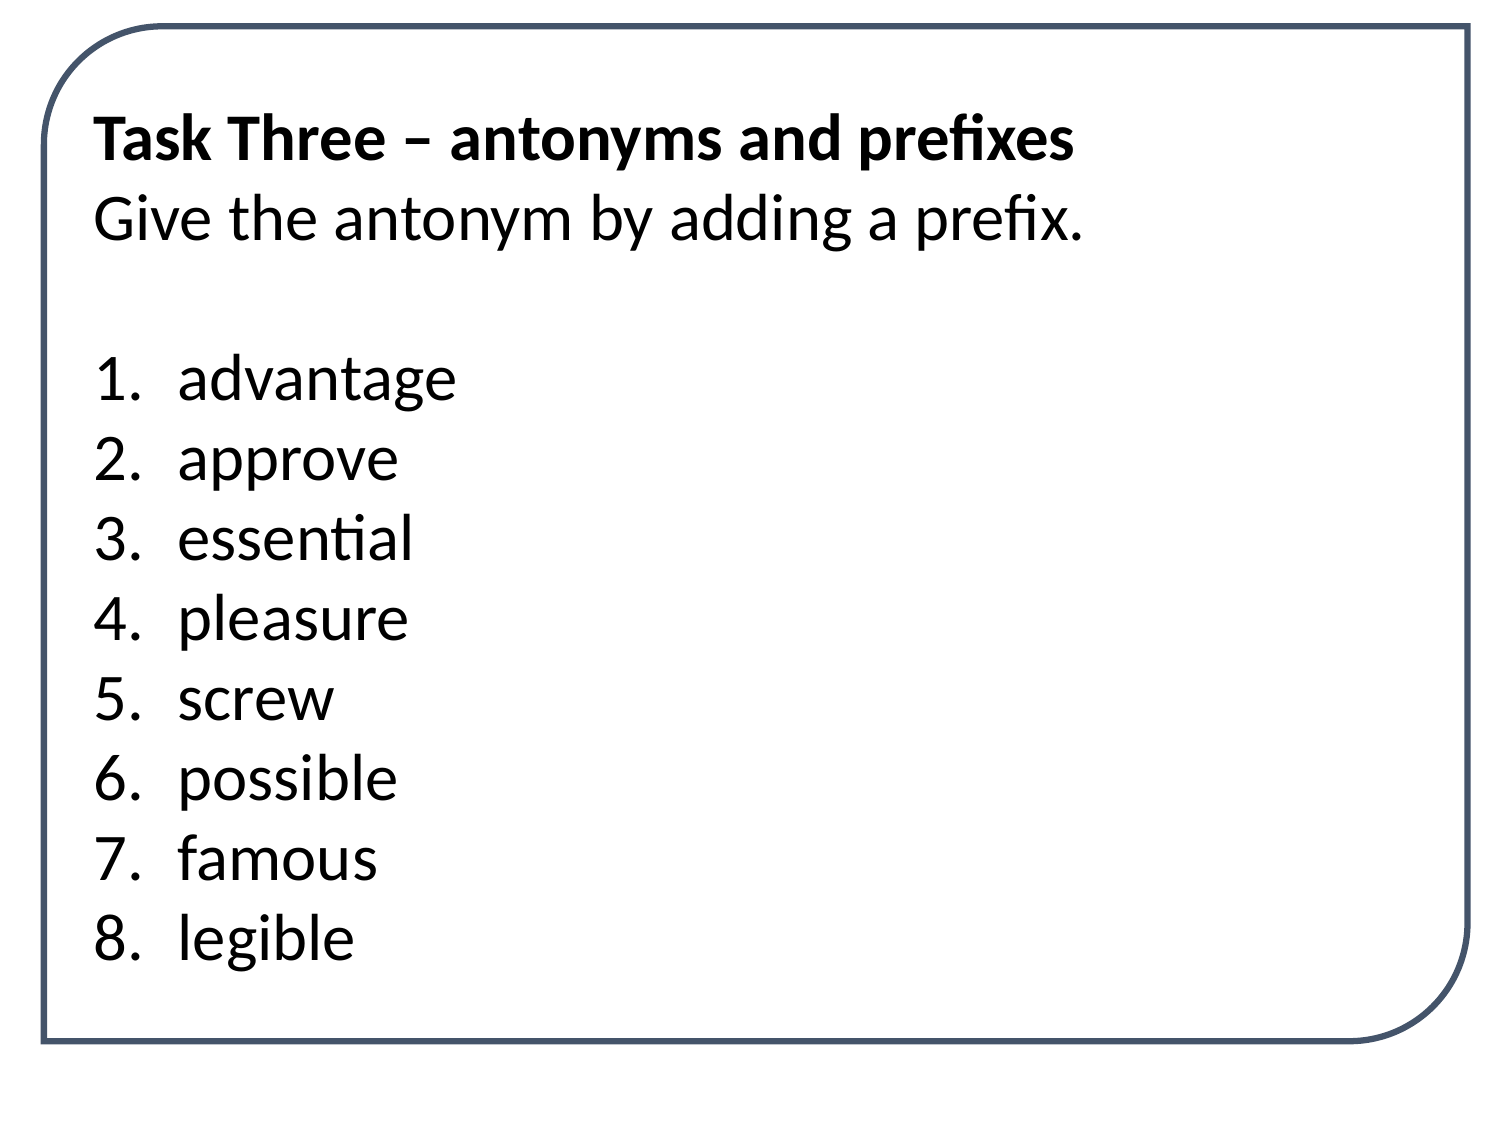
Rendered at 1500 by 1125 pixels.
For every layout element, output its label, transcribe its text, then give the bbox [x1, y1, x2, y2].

text_box Task Three – antonyms and prefixes Give the antonym by adding a prefix. advantage approve essential pleasure screw possible famous legible [42, 25, 1469, 1043]
